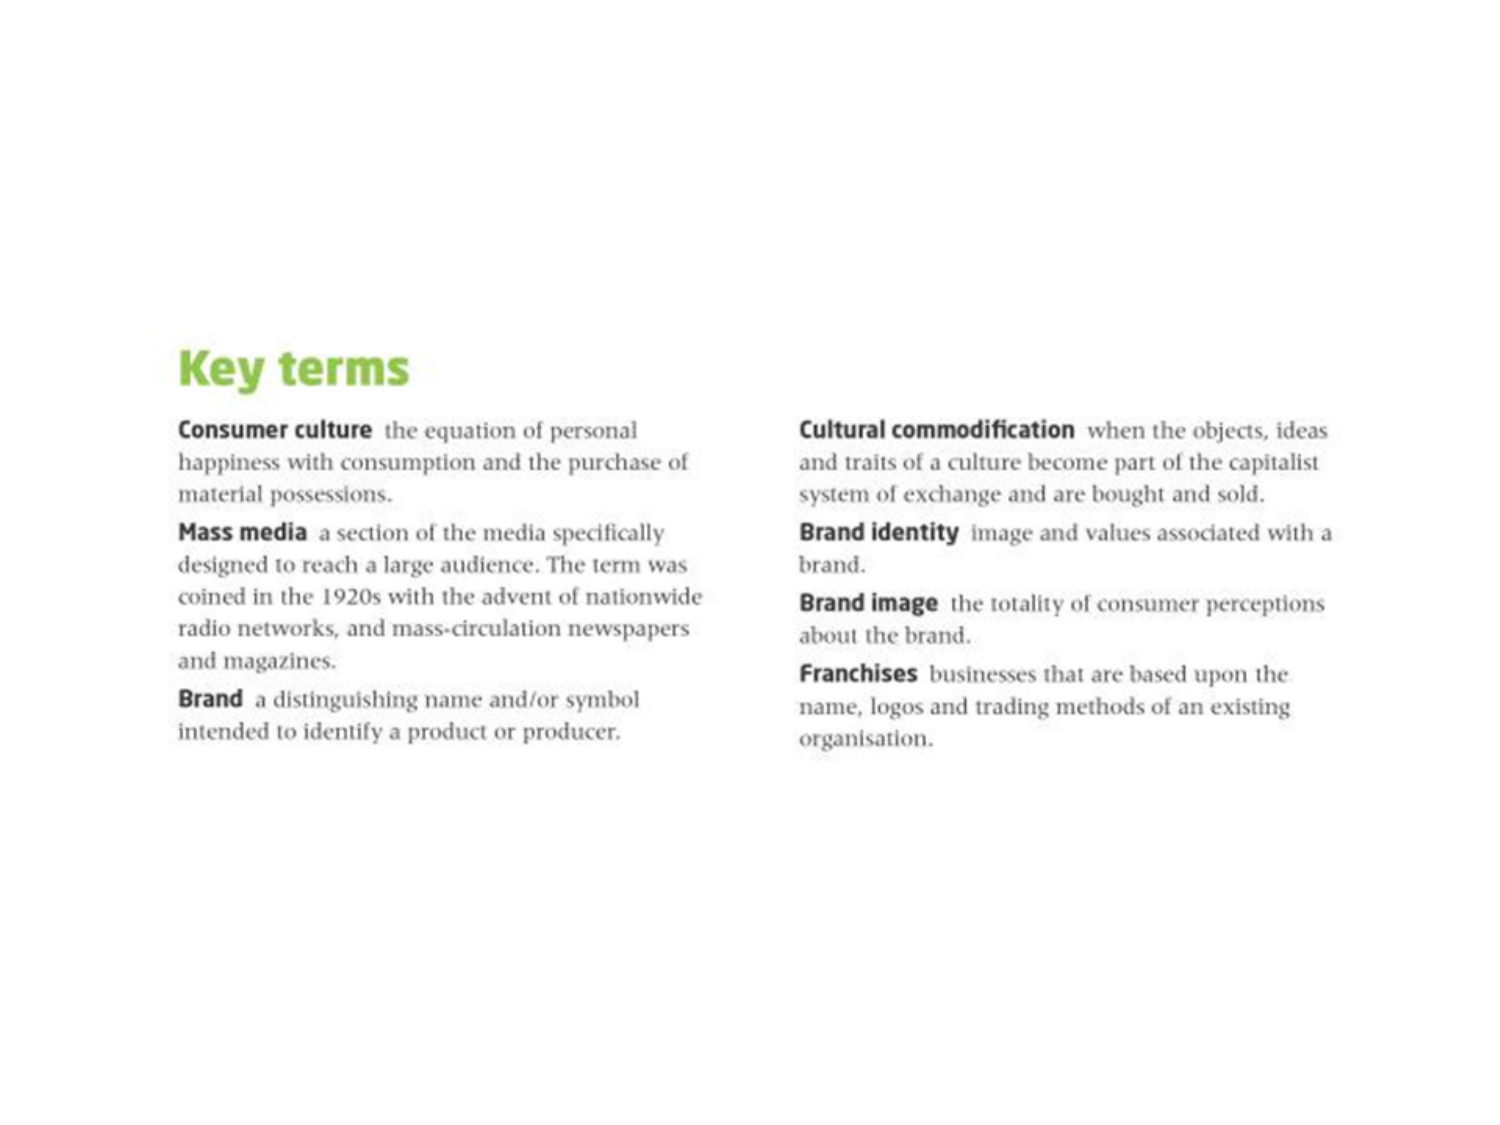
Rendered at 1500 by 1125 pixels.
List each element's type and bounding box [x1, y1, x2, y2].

picture [130, 330, 1370, 795]
